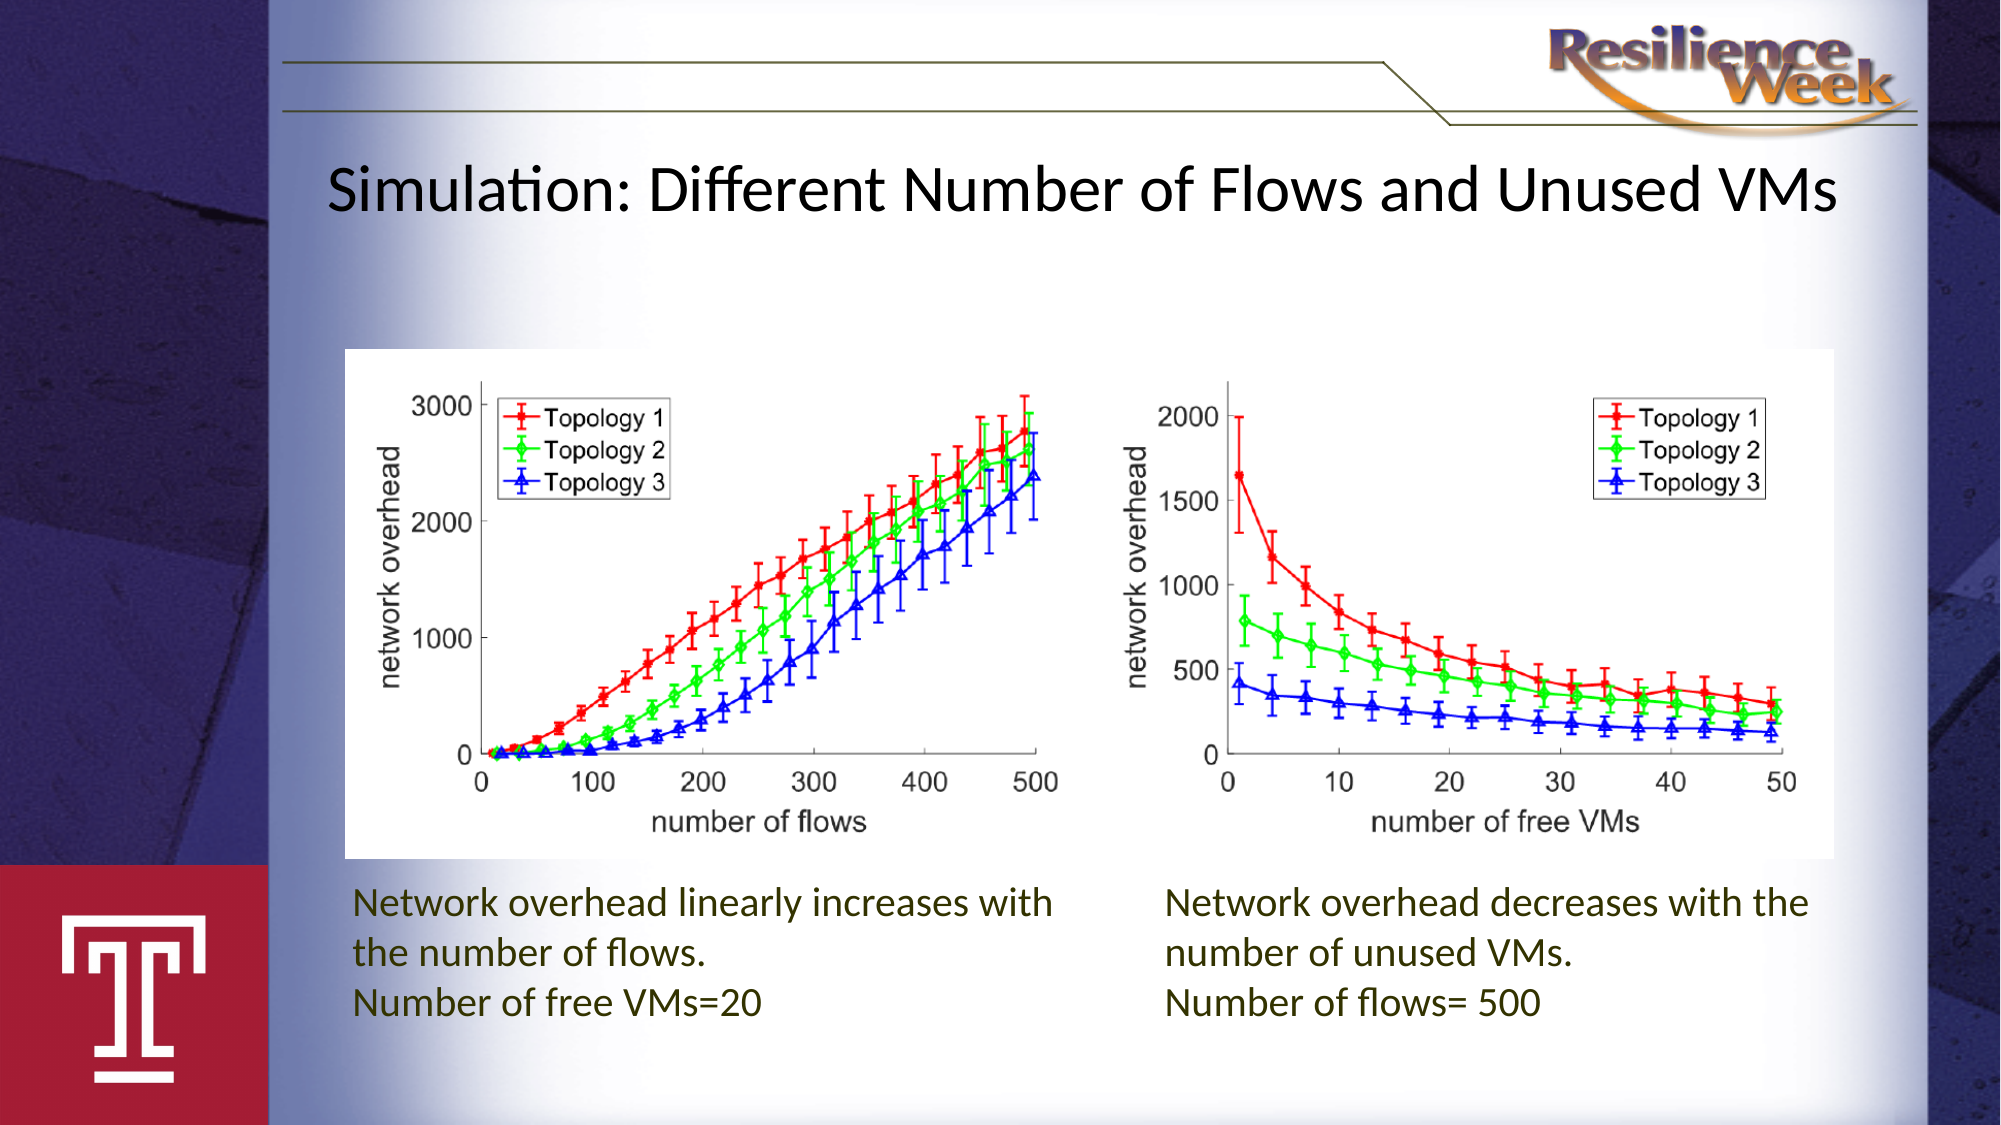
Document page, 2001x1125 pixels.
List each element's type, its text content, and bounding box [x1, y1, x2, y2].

picture [0, 0, 2001, 1125]
text_box Simulation: Different Number of Flows and Unused VMs [312, 137, 1867, 300]
text_box Network overhead linearly increases with the number of flows. Number of free VMs=20 [337, 867, 1088, 1083]
text_box Network overhead decreases with the number of unused VMs. Number of flows= 500 [1149, 867, 1900, 1083]
